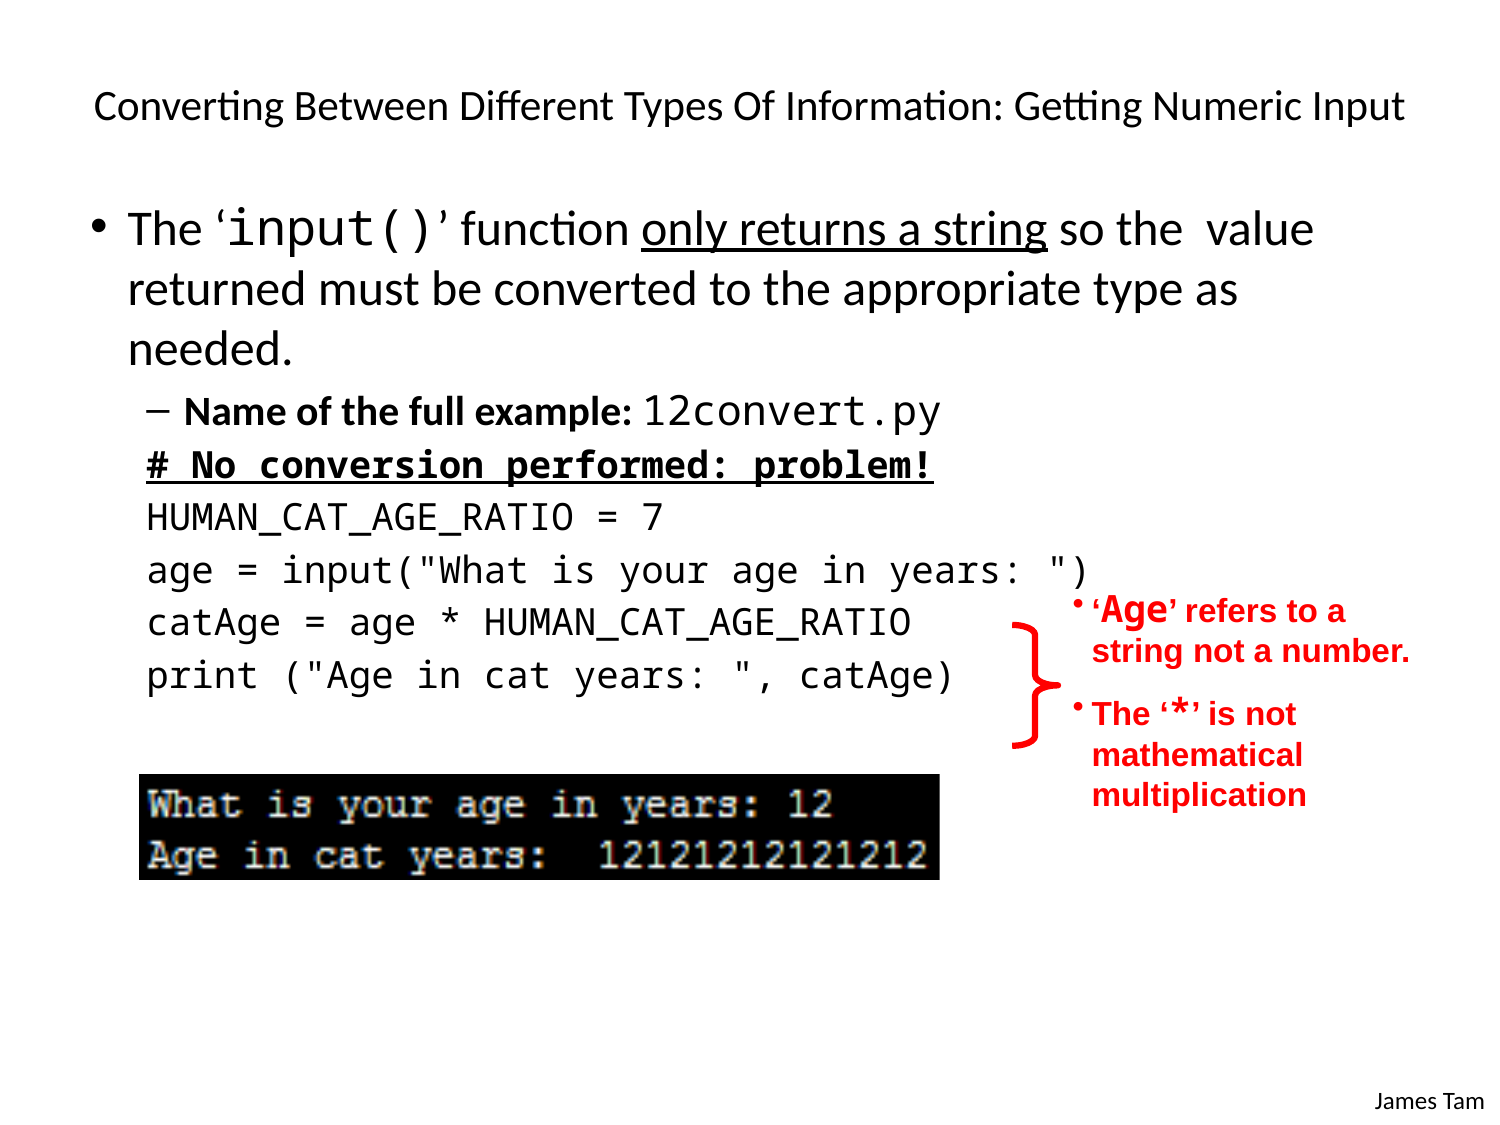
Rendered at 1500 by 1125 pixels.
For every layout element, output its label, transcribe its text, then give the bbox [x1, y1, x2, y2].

title Converting Between Different Types Of Information: Getting Numeric Input [75, 42, 1425, 163]
list The ‘input()’ function only returns a string so the value returned must be converted to the appropriate type as needed. Name of the full example: 12convert.py # No conversion performed: problem! HUMAN_CAT_AGE_RATIO = 7 age = input("What is your age in years: ") catAge = age * HUMAN_CAT_AGE_RATIO print ("Age in cat years: ", catAge) [75, 187, 1425, 1075]
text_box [1011, 577, 1459, 828]
picture [138, 774, 940, 880]
